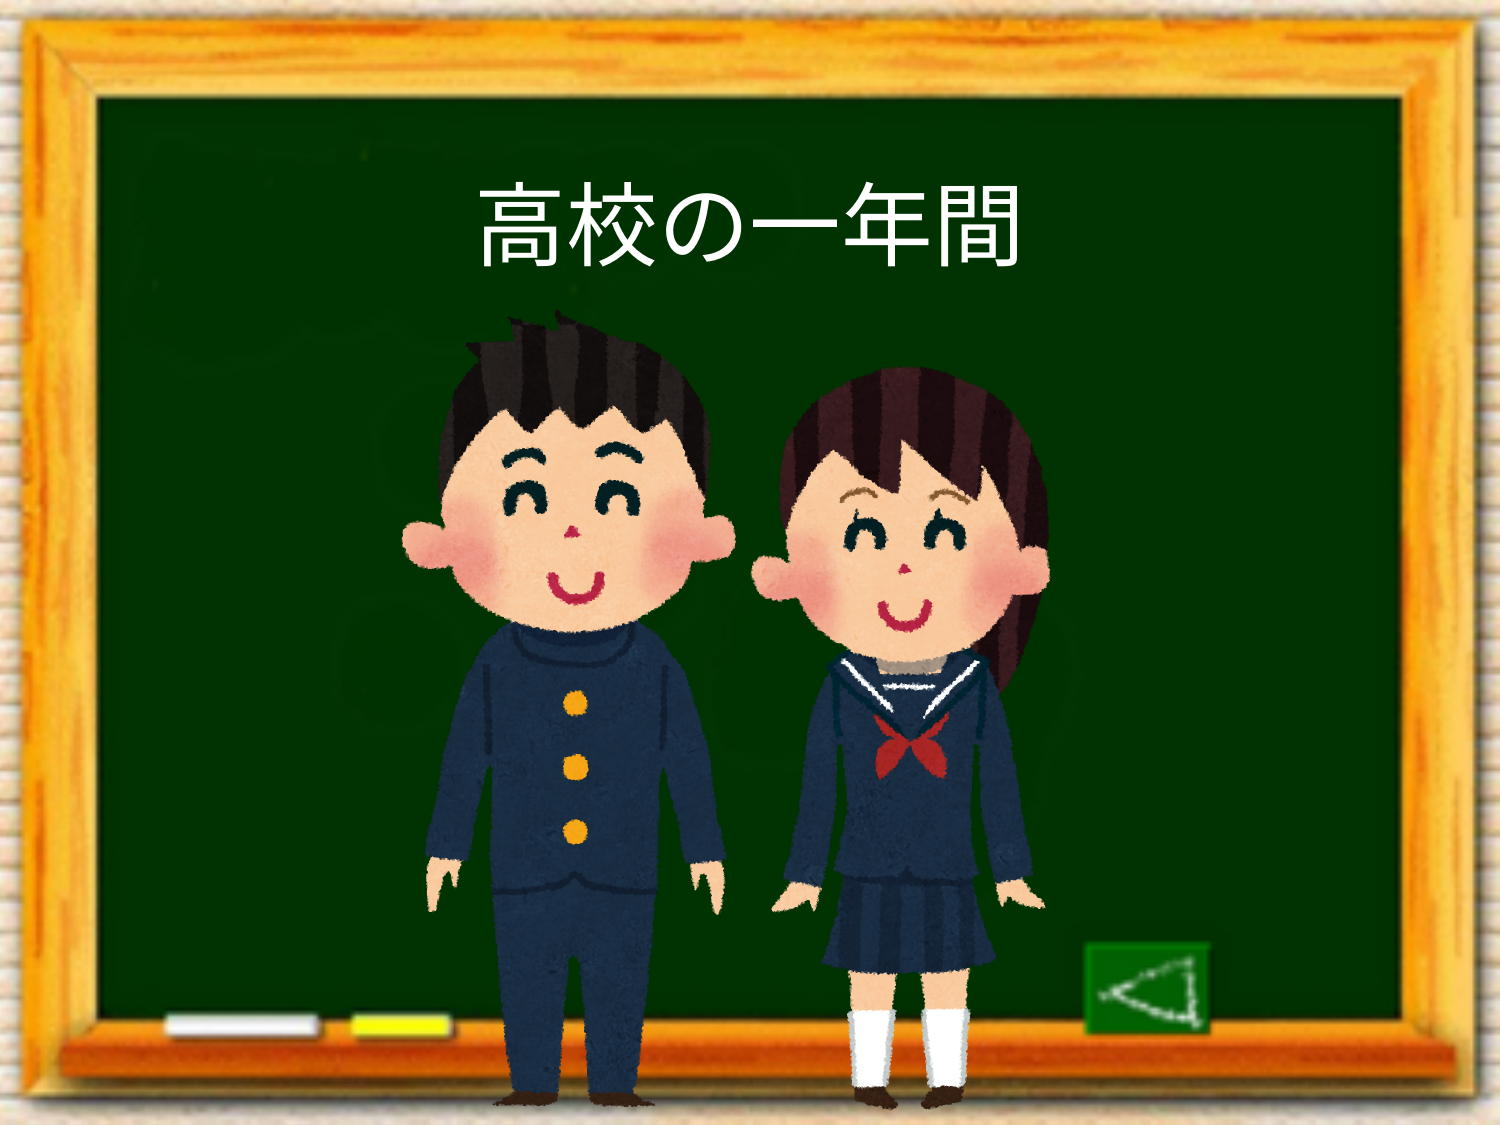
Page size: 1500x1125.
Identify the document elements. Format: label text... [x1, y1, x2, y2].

picture [0, 0, 1500, 1125]
title 高校の一年間 [112, 102, 1388, 344]
